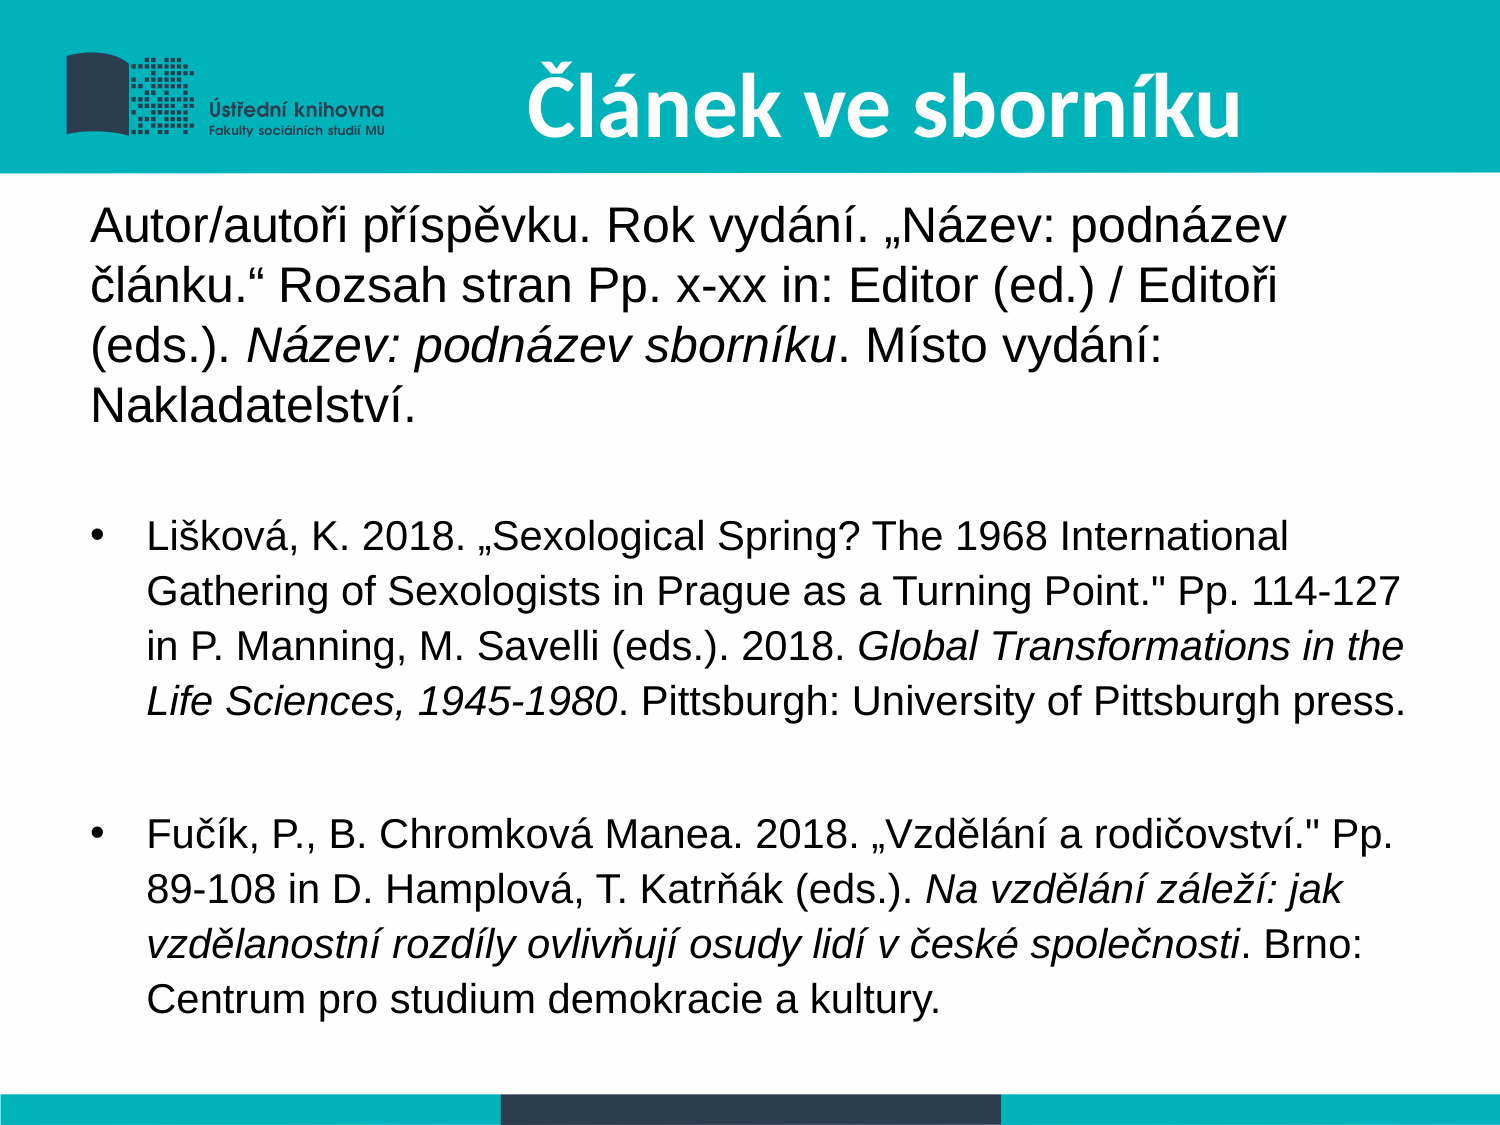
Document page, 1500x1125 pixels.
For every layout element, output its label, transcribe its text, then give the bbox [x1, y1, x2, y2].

picture [0, 0, 1500, 1125]
title Článek ve sborníku [324, 30, 1447, 171]
list Autor/autoři příspěvku. Rok vydání. „Název: podnázev článku.“ Rozsah stran Pp. x-xx in: Editor (ed.) / Editoři (eds.). Název: podnázev sborníku. Místo vydání: Nakladatelství. Lišková, K. 2018. „Sexological Spring? The 1968 International Gathering of Sexologists in Prague as a Turning Point." Pp. 114-127 in P. Manning, M. Savelli (eds.). 2018. Global Transformations in the Life Sciences, 1945-1980. Pittsburgh: University of Pittsburgh press. Fučík, P., B. Chromková Manea. 2018. „Vzdělání a rodičovství." Pp. 89-108 in D. Hamplová, T. Katrňák (eds.). Na vzdělání záleží: jak vzdělanostní rozdíly ovlivňují osudy lidí v české společnosti. Brno: Centrum pro studium demokracie a kultury. [75, 184, 1425, 1047]
